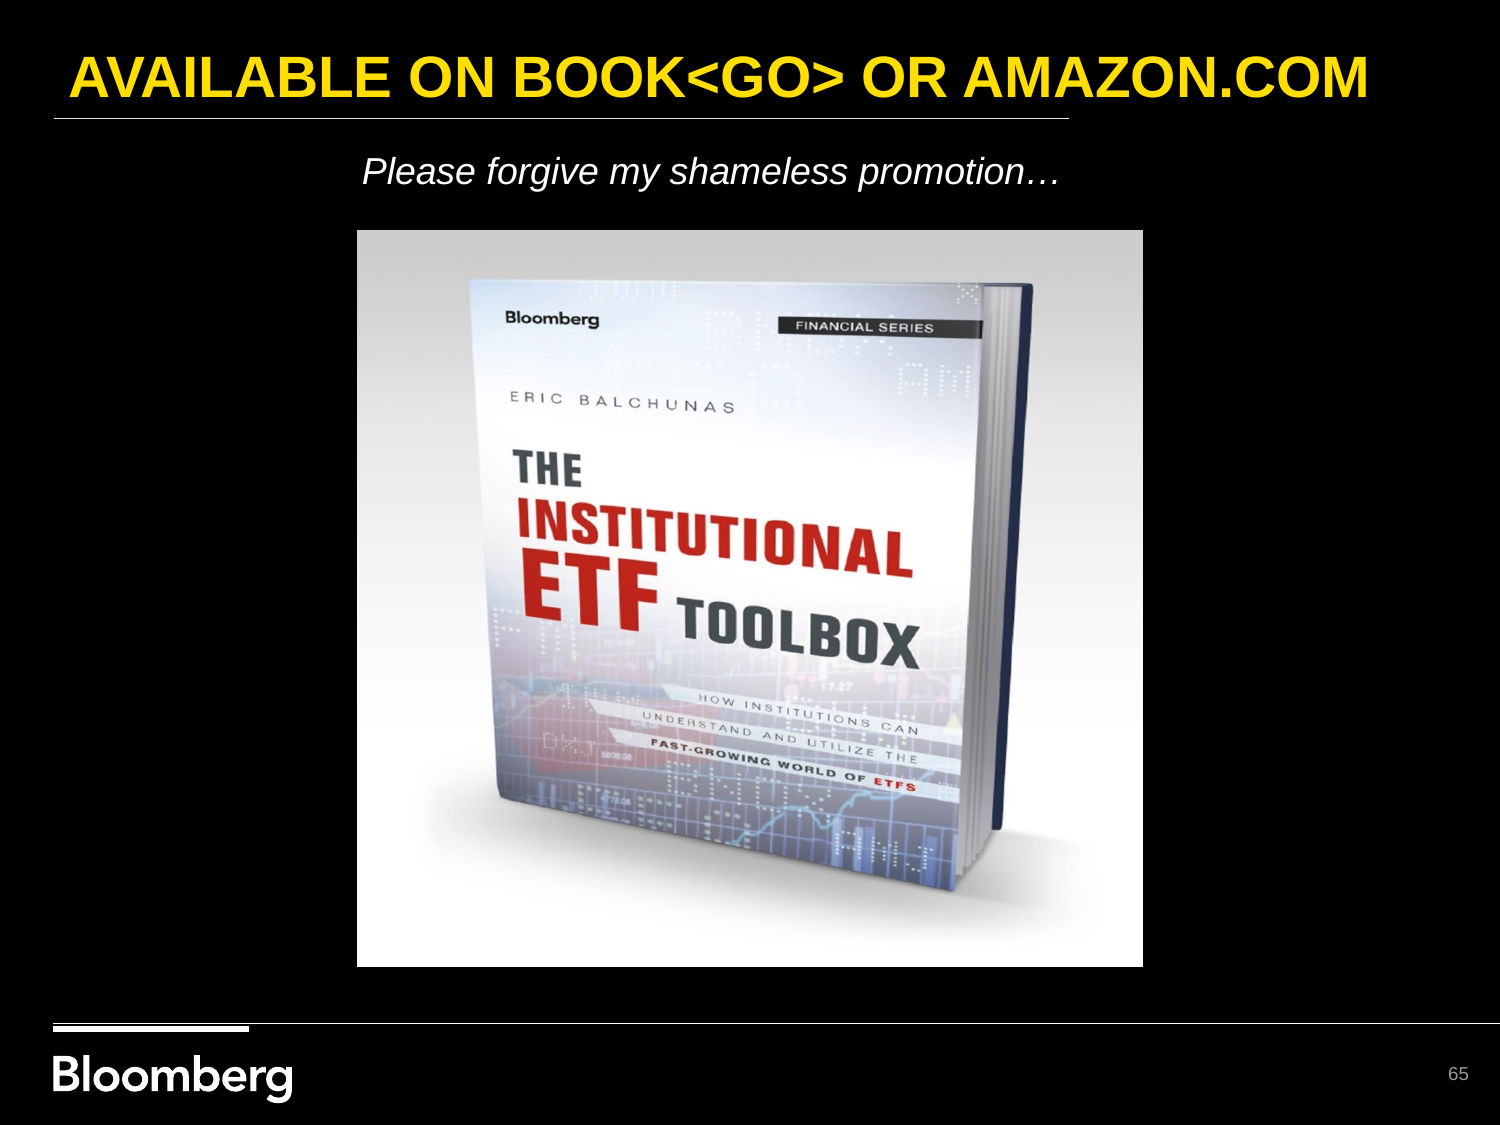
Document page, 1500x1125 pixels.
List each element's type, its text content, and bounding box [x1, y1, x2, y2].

title Available on book<go> or amazon.com [53, 59, 1397, 118]
picture [357, 230, 1143, 967]
text_box Please forgive my shameless promotion… [200, 139, 1117, 200]
slide_number 65 [1146, 1042, 1484, 1103]
